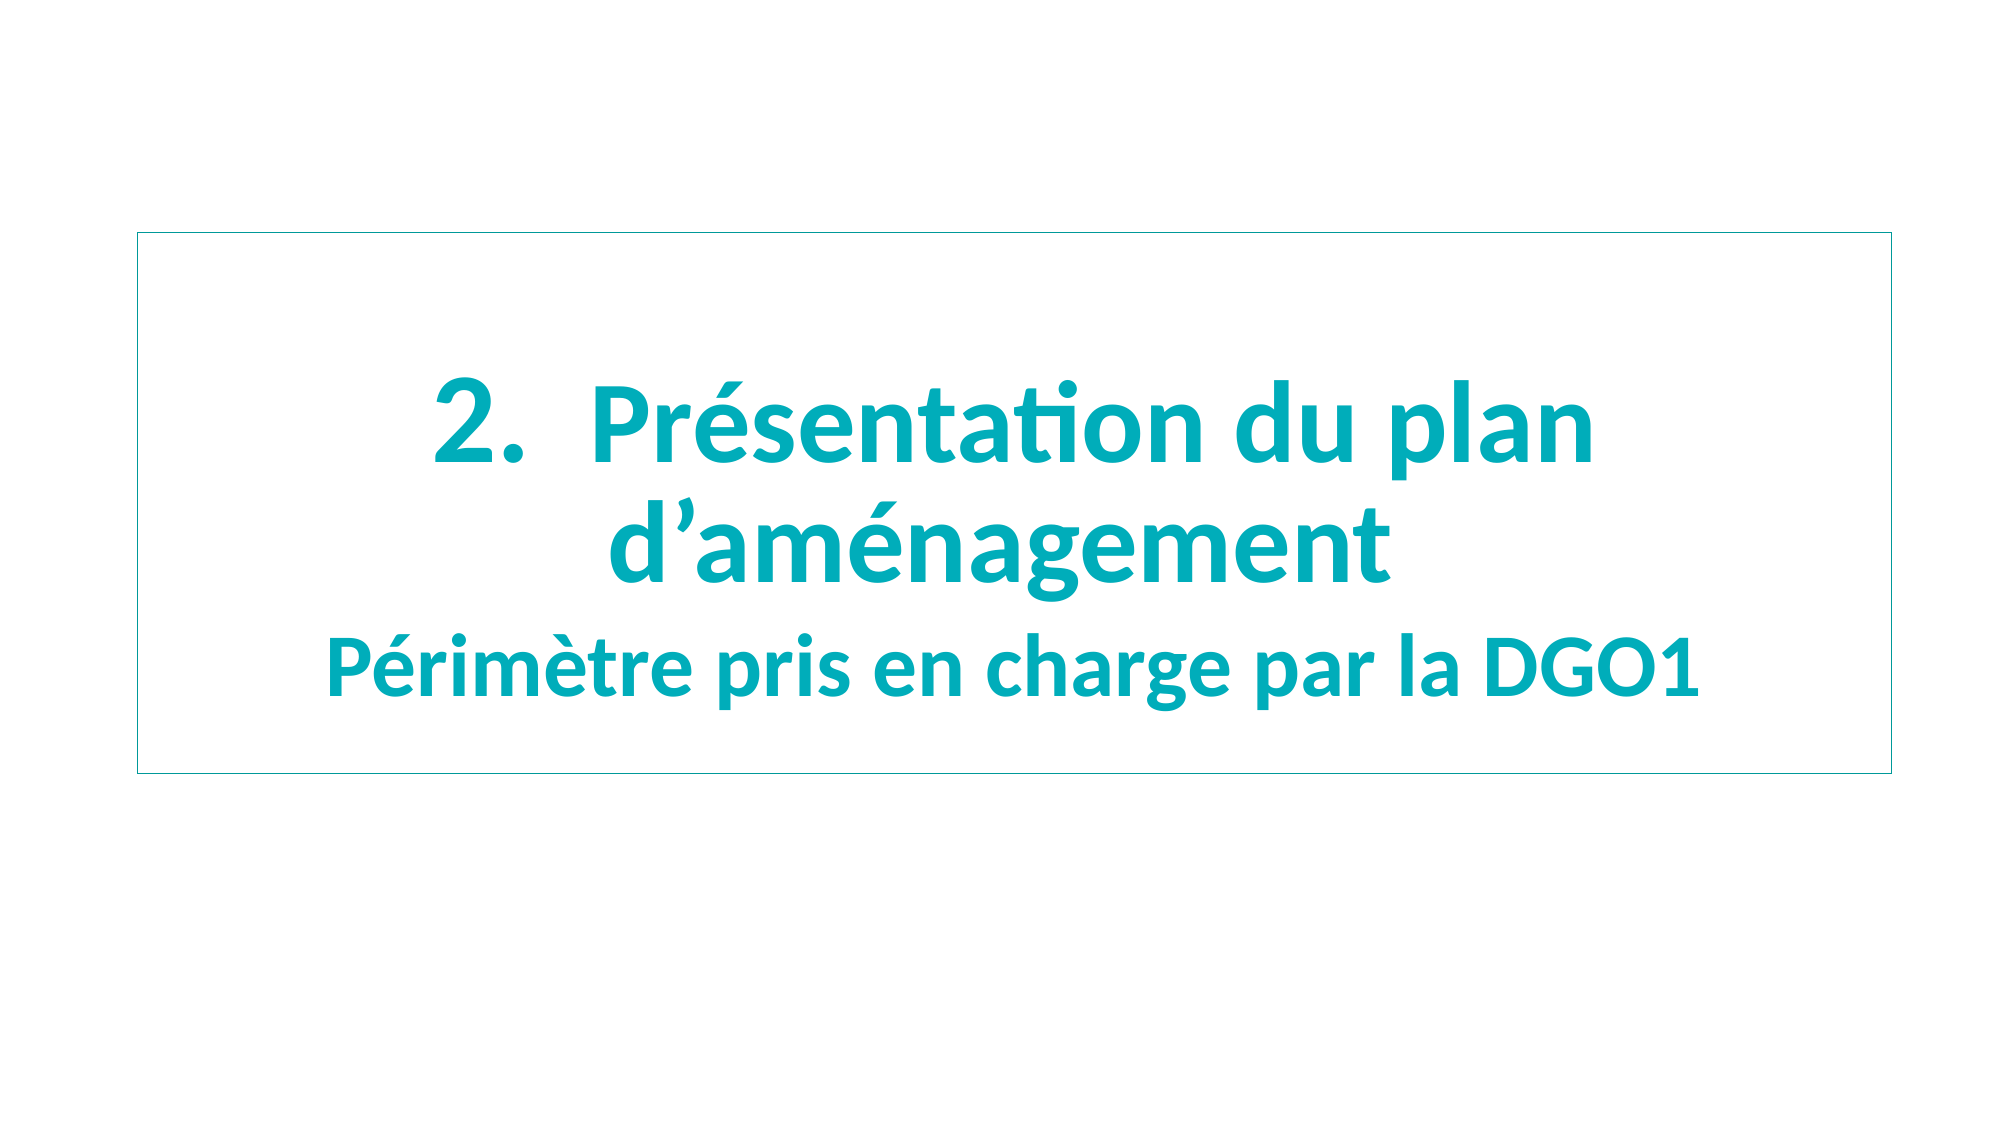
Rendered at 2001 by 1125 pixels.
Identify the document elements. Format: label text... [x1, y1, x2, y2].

list 2. Présentation du plan d’aménagement Périmètre pris en charge par la DGO1 [137, 232, 1892, 774]
